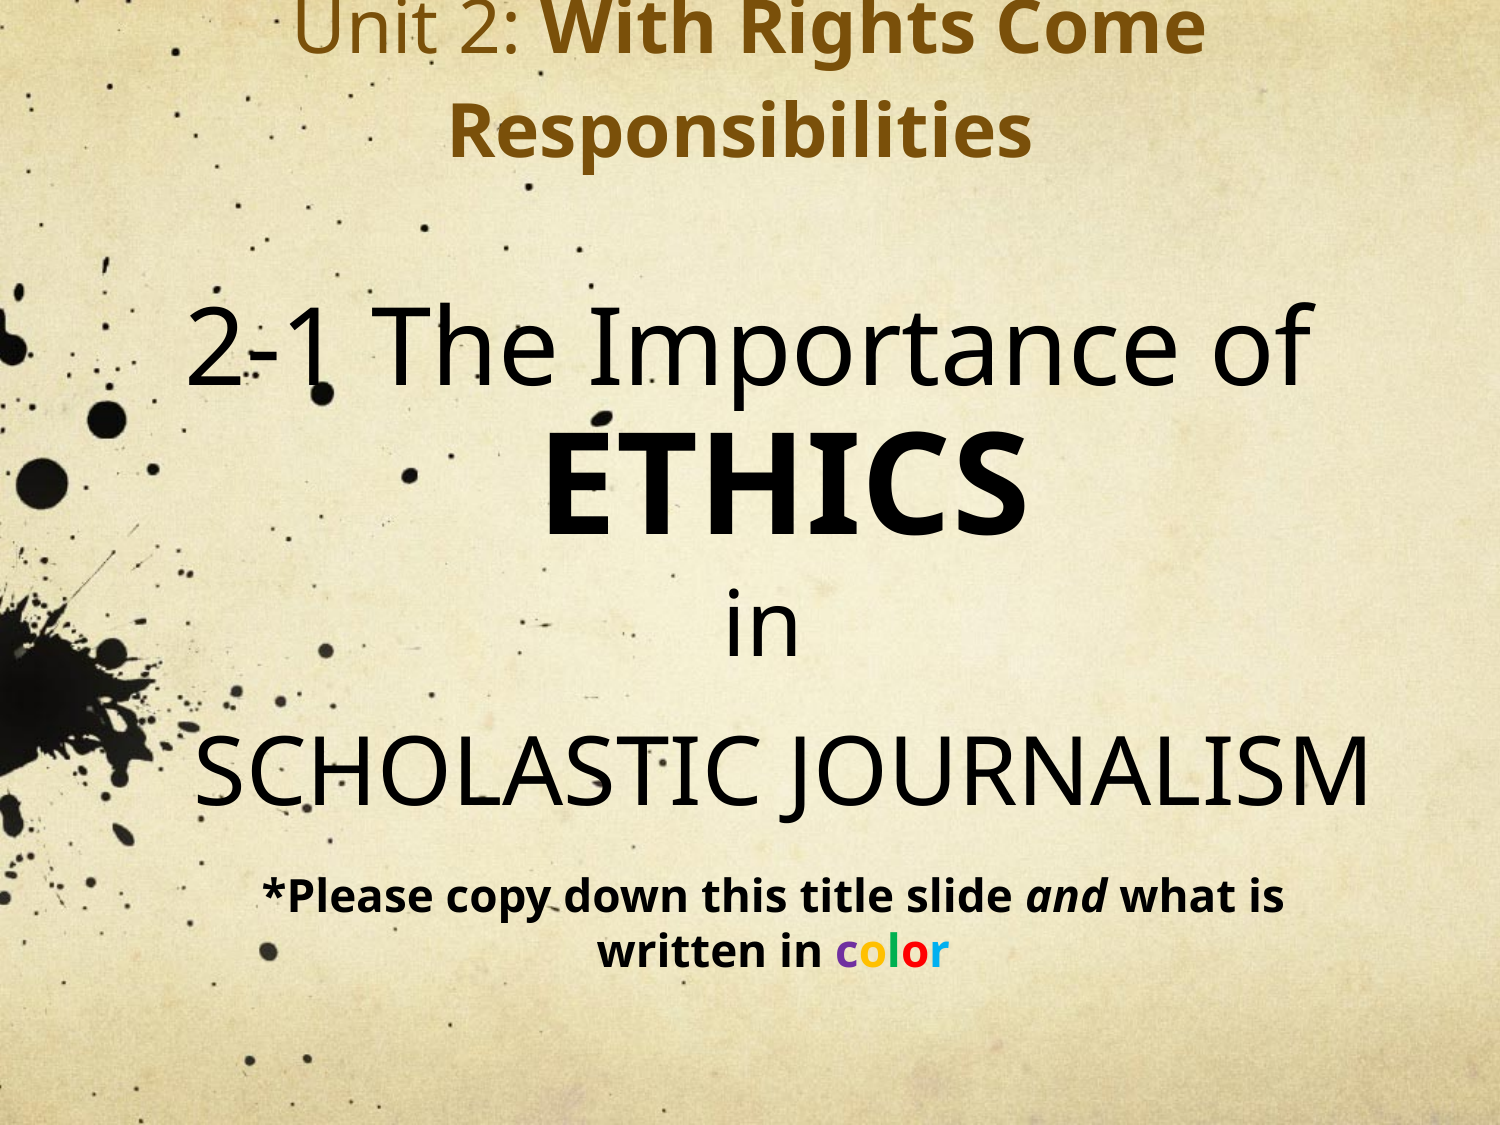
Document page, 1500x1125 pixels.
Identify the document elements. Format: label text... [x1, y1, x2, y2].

text_box *Please copy down this title slide and what is written in color [184, 859, 1362, 984]
text_box SCHOLASTIC JOURNALISM [88, 674, 1480, 825]
text_box Unit 2: With Rights Come Responsibilities [0, 0, 1500, 173]
text_box ETHICS [184, 376, 1384, 563]
picture [0, 173, 1500, 1125]
text_box in [572, 578, 953, 674]
title 2-1 The Importance of [163, 220, 1362, 407]
